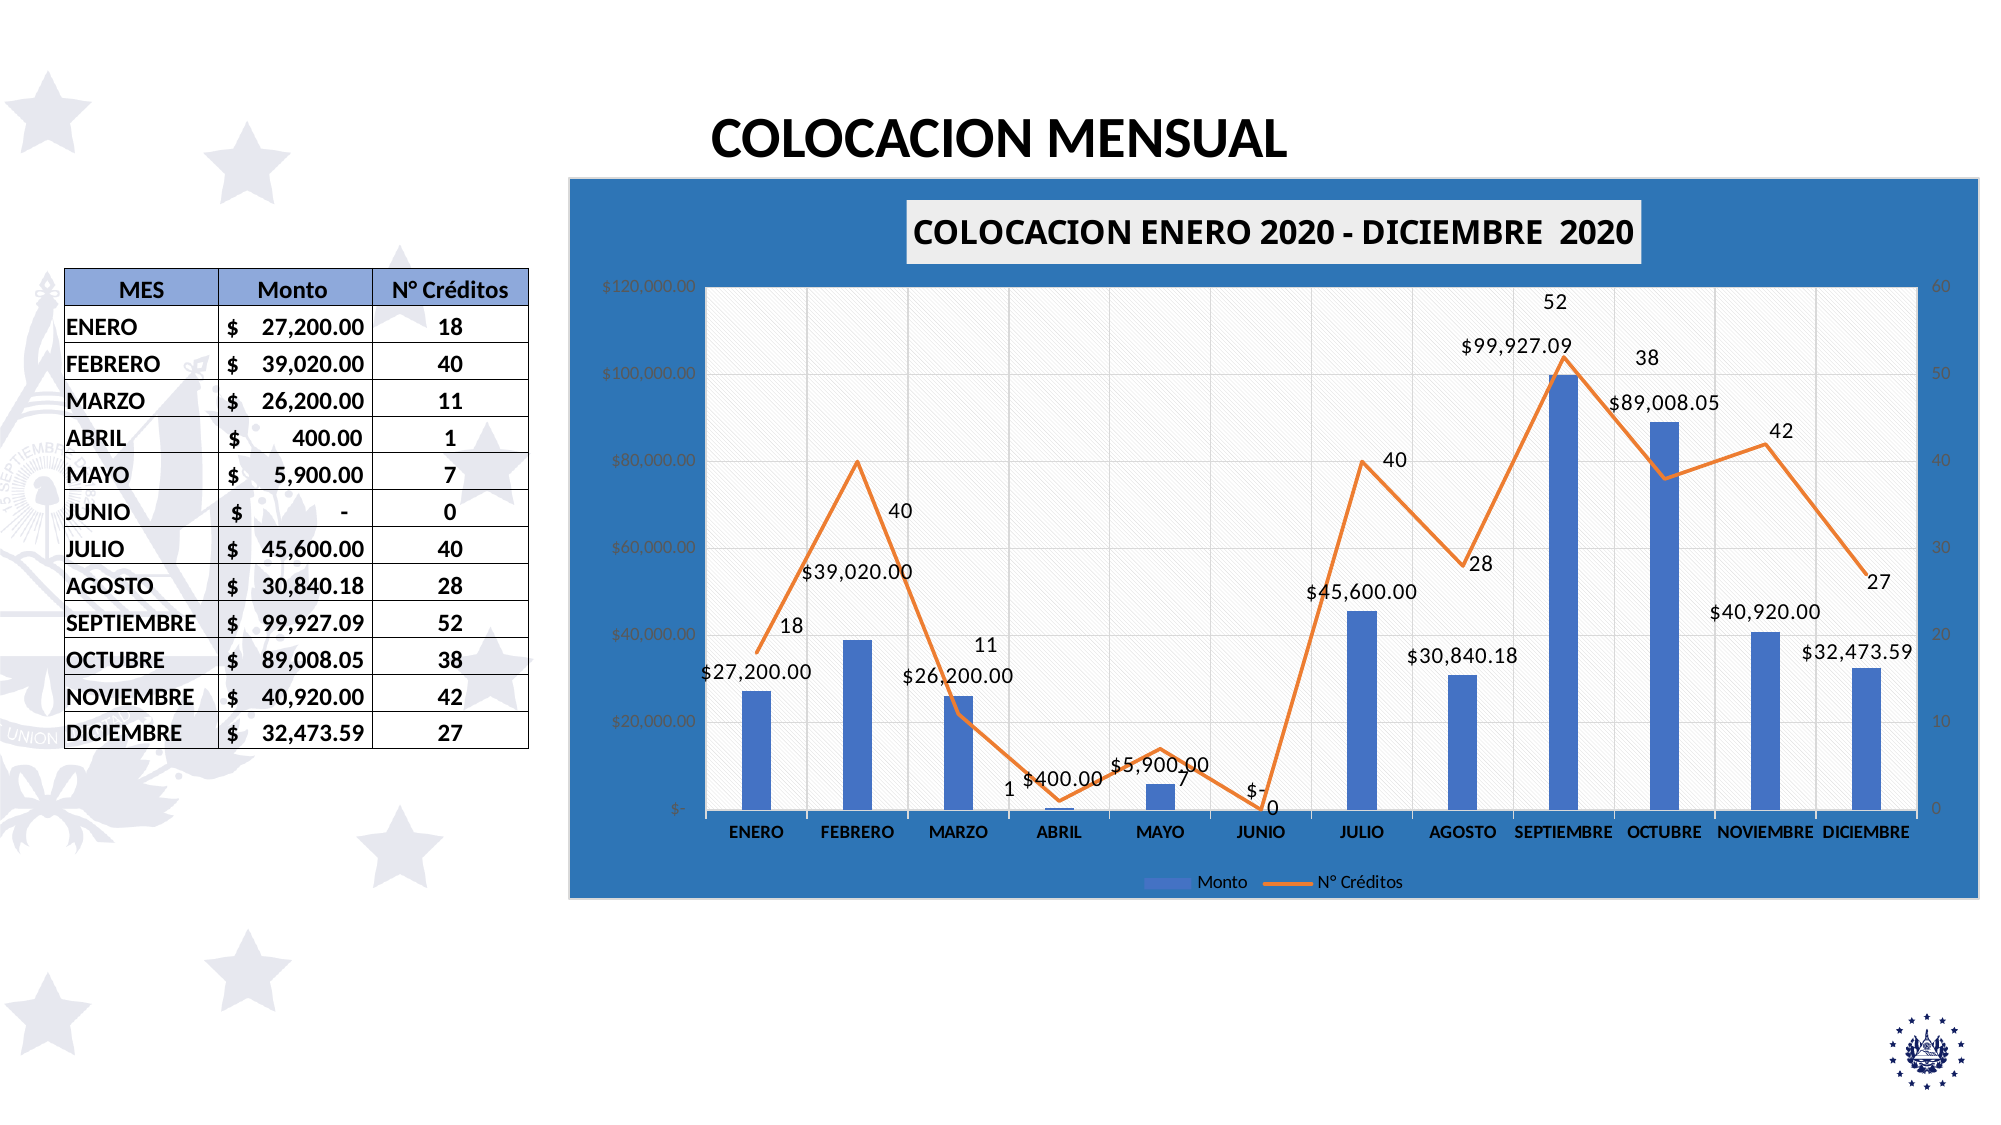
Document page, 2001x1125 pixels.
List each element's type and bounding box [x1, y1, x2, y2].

chart [568, 176, 1980, 900]
picture [0, 0, 2000, 1125]
